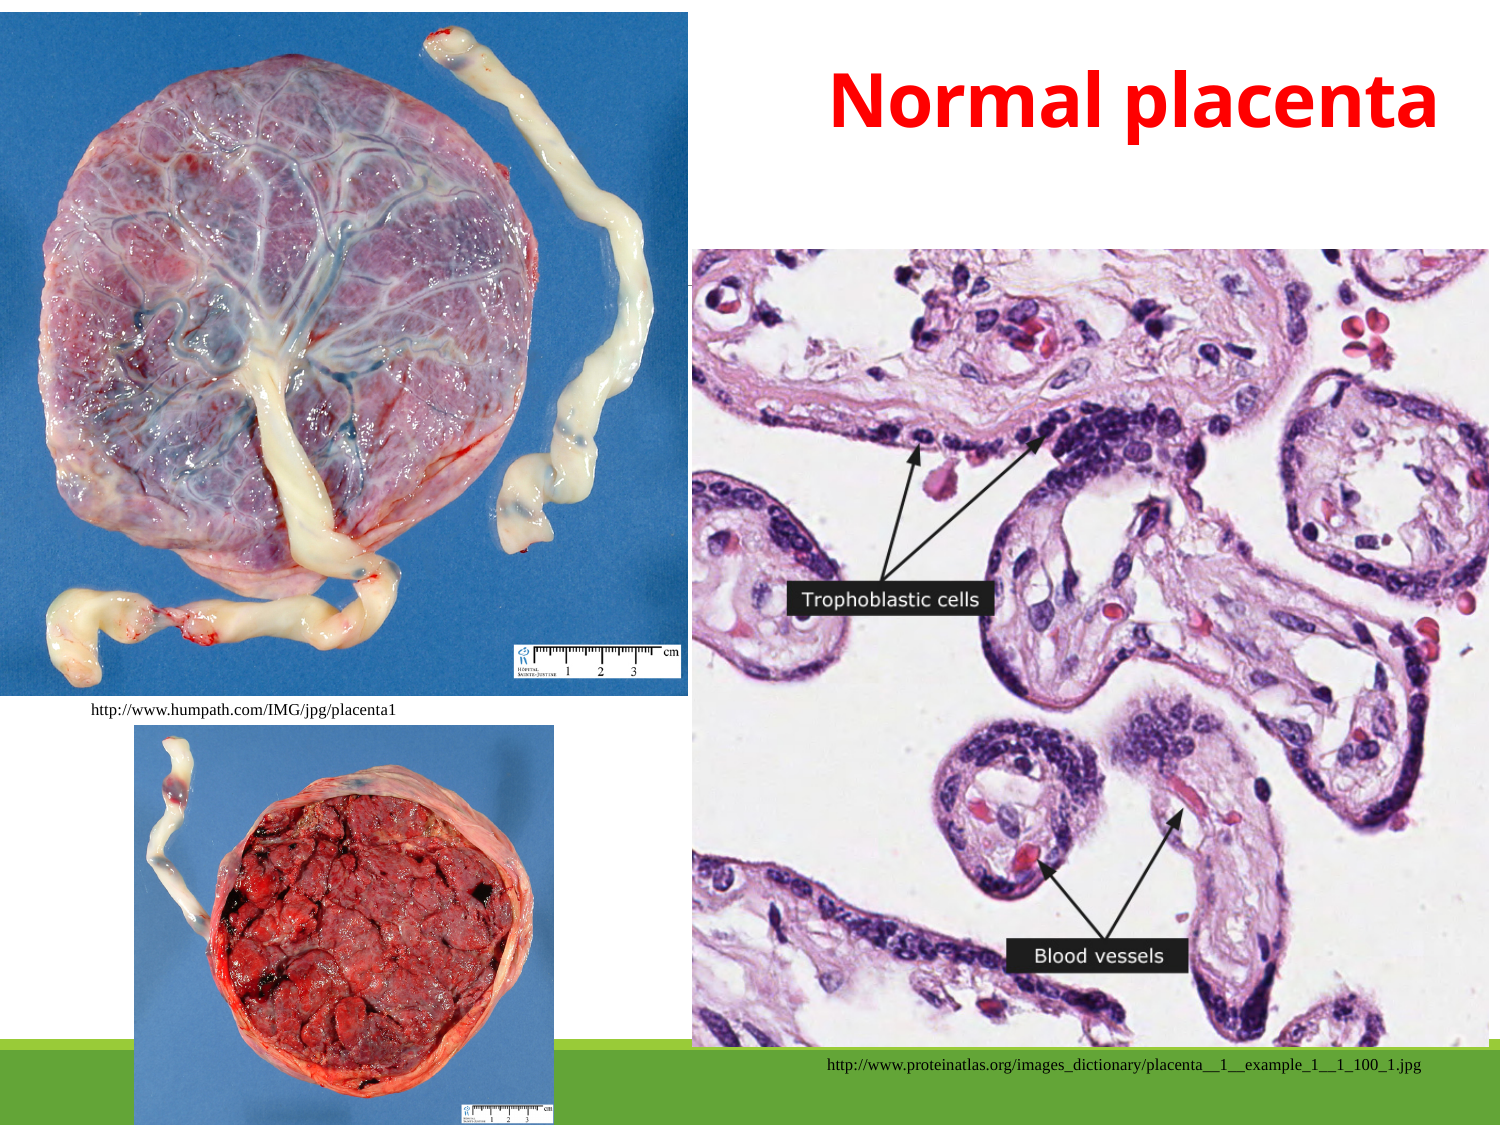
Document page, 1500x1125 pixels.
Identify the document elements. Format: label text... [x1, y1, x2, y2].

title Normal placenta [812, 45, 1466, 150]
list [0, 11, 688, 697]
picture [133, 725, 554, 1125]
text_box http://www.humpath.com/IMG/jpg/placenta1 [76, 704, 688, 727]
text_box http://www.proteinatlas.org/images_dictionary/placenta__1__example_1__1_100_1.jpg [812, 1046, 1500, 1082]
picture [691, 249, 1490, 1048]
